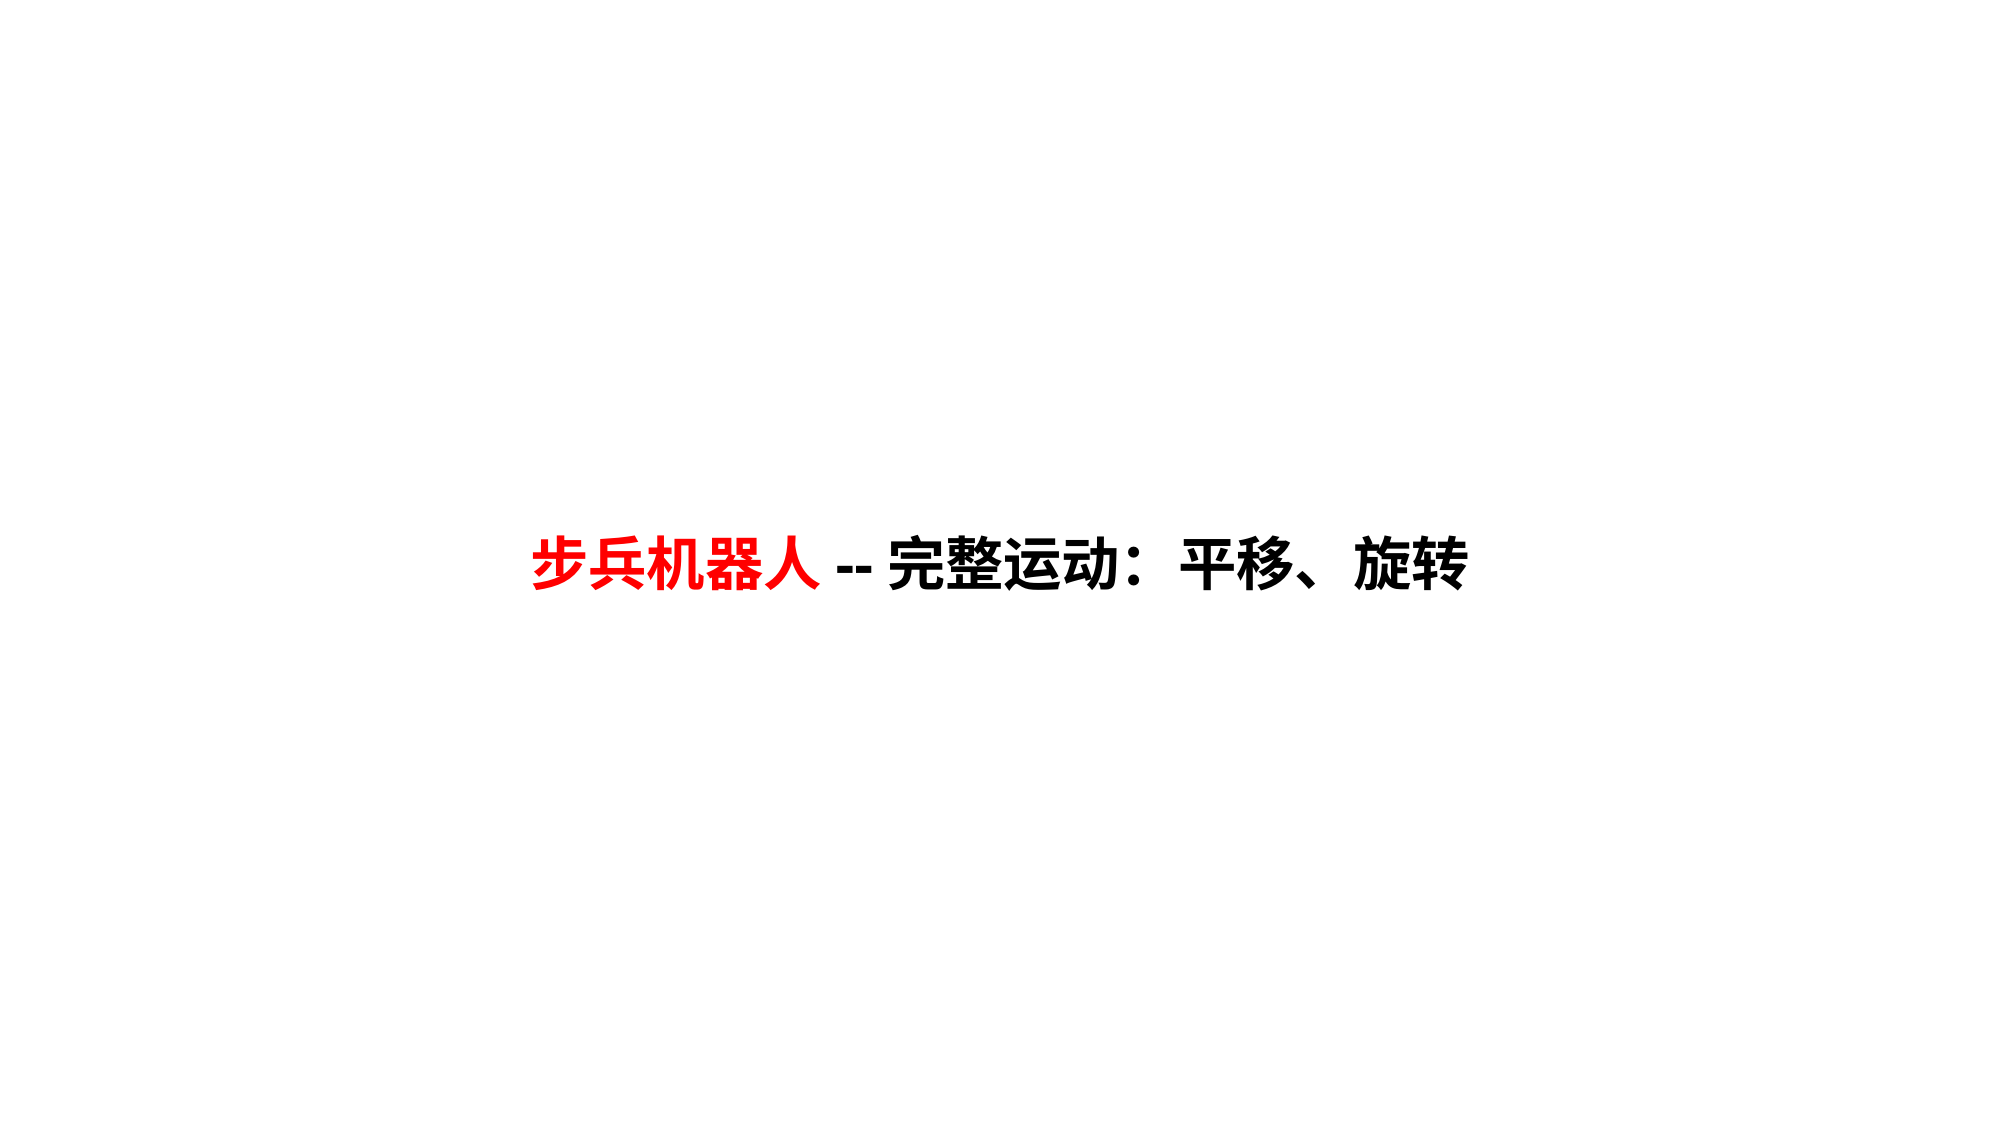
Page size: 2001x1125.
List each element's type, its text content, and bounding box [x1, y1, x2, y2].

text_box 步兵机器人--完整运动：平移、旋转 [278, 519, 1722, 605]
